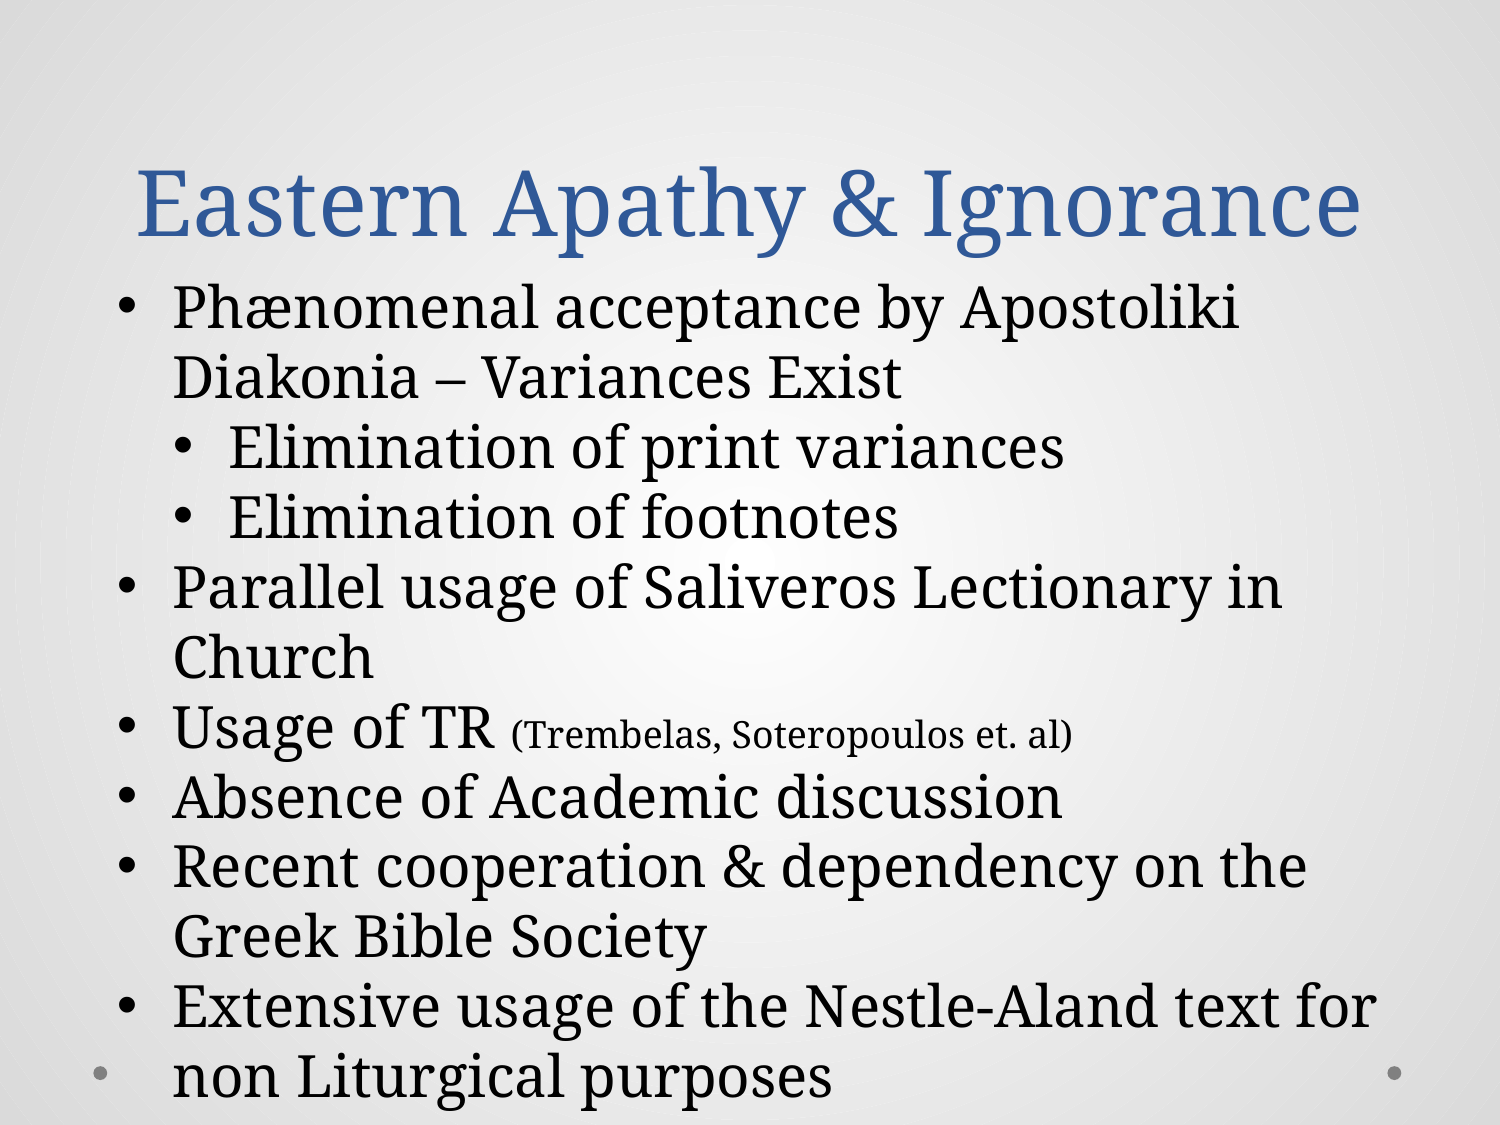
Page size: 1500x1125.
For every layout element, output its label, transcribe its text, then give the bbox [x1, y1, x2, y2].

title Eastern Apathy & Ignorance [75, 0, 1425, 263]
text_box Phænomenal acceptance by Apostoliki Diakonia – Variances Exist Elimination of print variances Elimination of footnotes Parallel usage of Saliveros Lectionary in Church Usage of TR (Trembelas, Soteropoulos et. al) Absence of Academic discussion Recent cooperation & dependency on the Greek Bible Society Extensive usage of the Nestle-Aland text for non Liturgical purposes [102, 262, 1463, 1125]
